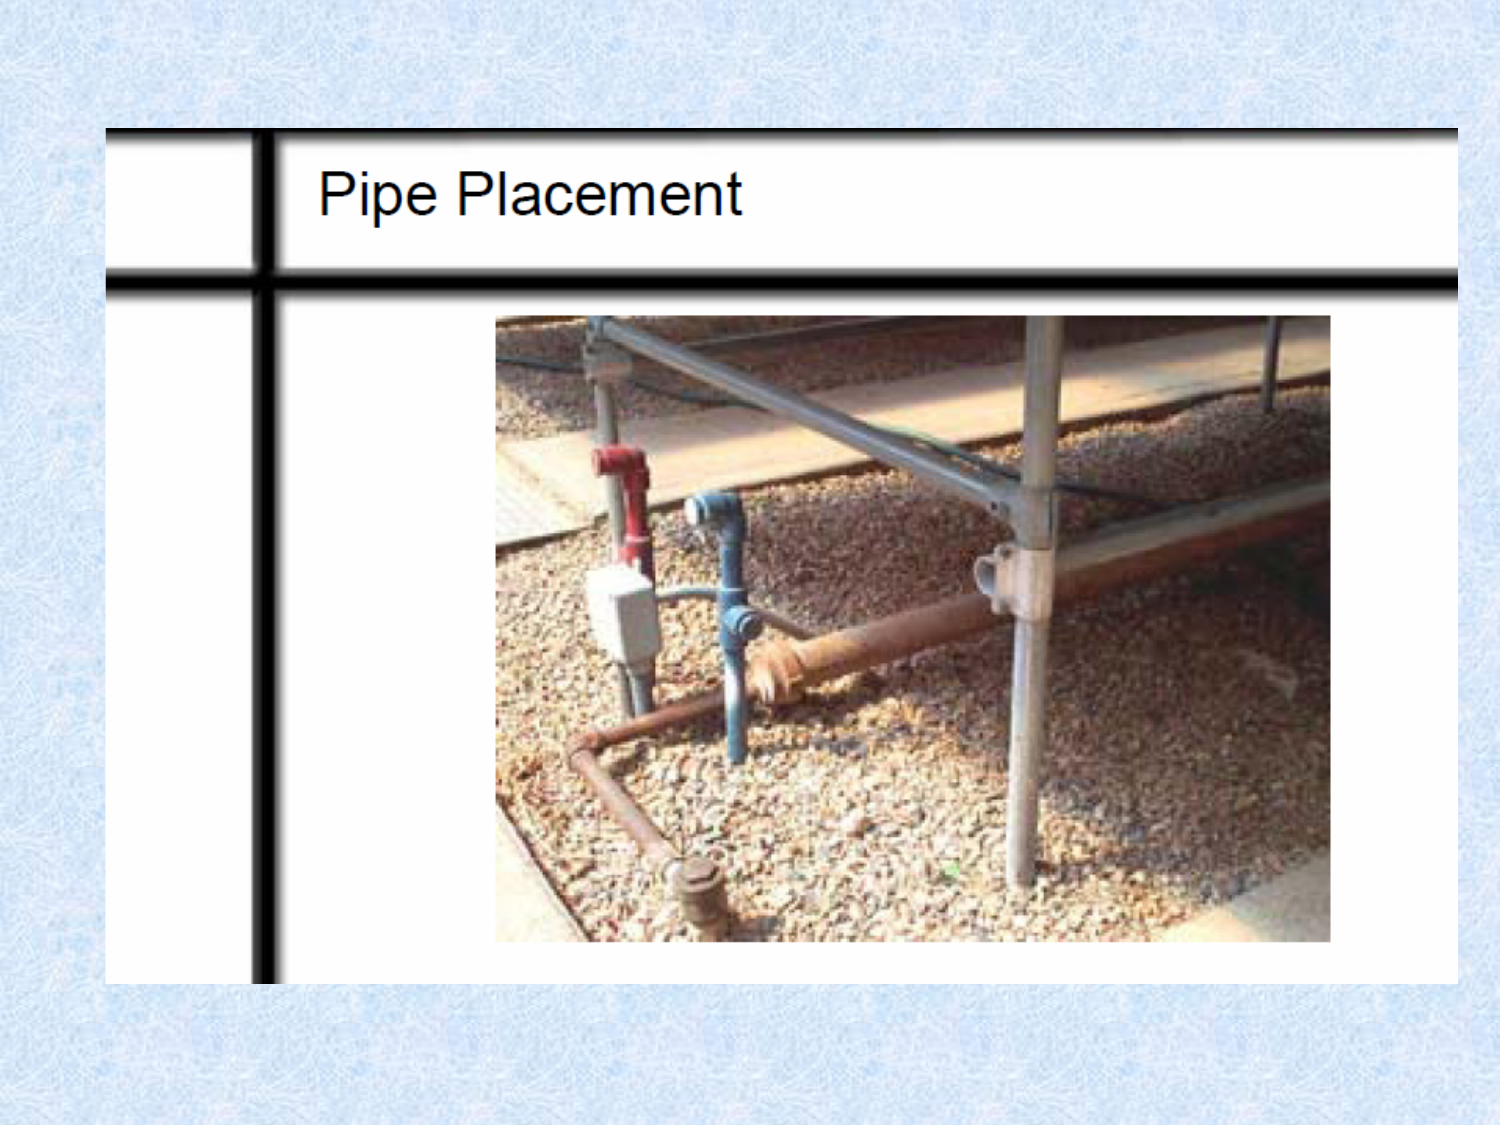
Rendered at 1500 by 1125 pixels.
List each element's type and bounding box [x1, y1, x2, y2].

picture [0, 0, 1500, 1125]
list [105, 128, 1458, 984]
